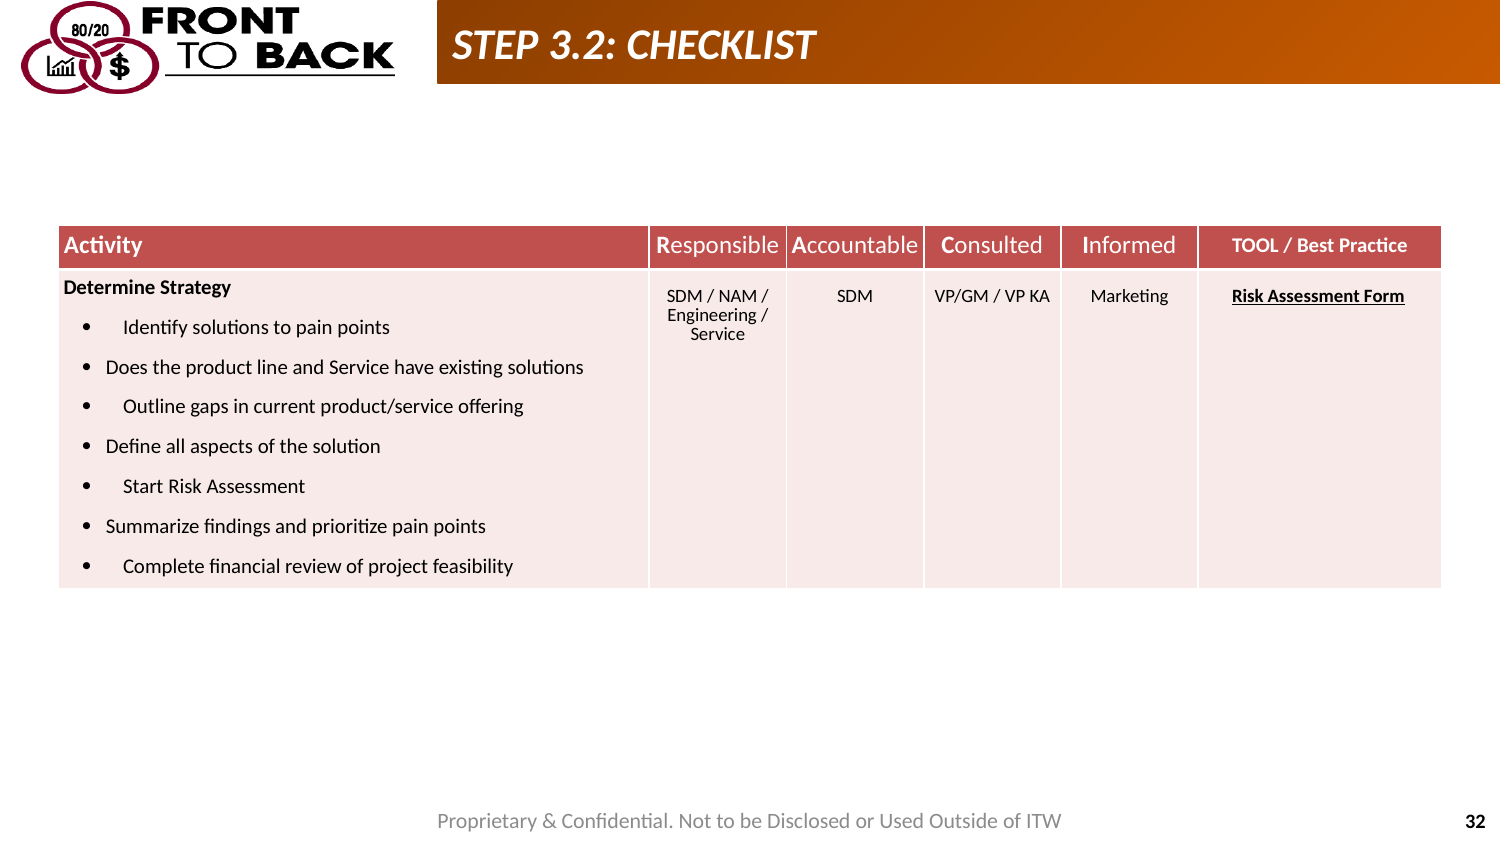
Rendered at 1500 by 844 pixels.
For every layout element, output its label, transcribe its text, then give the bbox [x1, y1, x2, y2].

table_cell Risk Assessment Form [1199, 271, 1441, 588]
table_header Responsible [650, 226, 786, 268]
table_cell Marketing [1062, 271, 1197, 588]
table_cell Determine Strategy [59, 271, 648, 309]
table_cell SDM [787, 271, 923, 588]
table_cell ÿ Summarize findings and prioritize pain points [59, 508, 648, 548]
table_cell ÿ Identify solutions to pain points [59, 309, 648, 349]
text_box 32 [1407, 797, 1499, 843]
table_header Informed [1062, 226, 1197, 268]
table_cell ÿ Outline gaps in current product/service offering [59, 389, 648, 428]
table_cell ÿ Define all aspects of the solution [59, 428, 648, 468]
table_header Activity [59, 226, 648, 268]
table_header TOOL / Best Practice [1199, 226, 1441, 268]
table_cell ÿ Complete financial review of project feasibility [59, 548, 648, 588]
table_header Accountable [787, 226, 923, 268]
table_header Consulted [925, 226, 1060, 268]
table_cell SDM / NAM / Engineering / Service [650, 271, 786, 588]
picture [21, 1, 395, 94]
text_box STEP 3.2: CHECKLIST [437, 0, 1500, 85]
text_box Proprietary & Confidential. Not to be Disclosed or Used Outside of ITW [367, 797, 1133, 843]
table_cell ÿ Does the product line and Service have existing solutions [59, 349, 648, 389]
table_cell ÿ Start Risk Assessment [59, 468, 648, 508]
table_cell VP/GM / VP KA [925, 271, 1060, 588]
